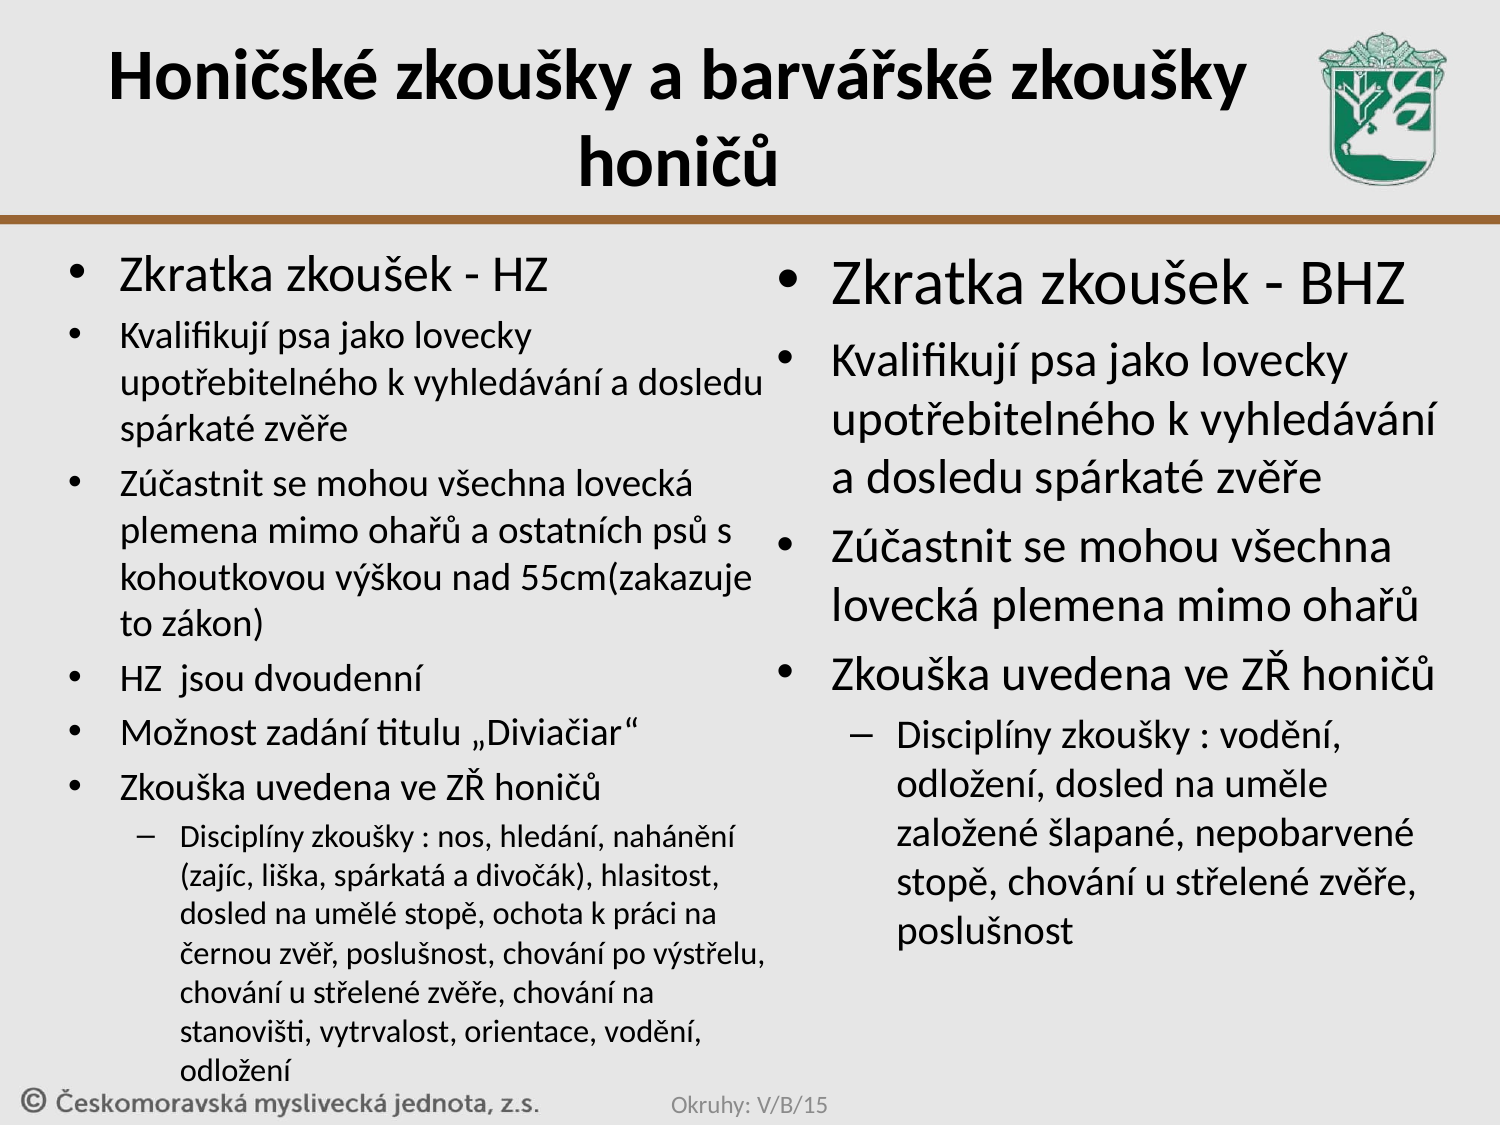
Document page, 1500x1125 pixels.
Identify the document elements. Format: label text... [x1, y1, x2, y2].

text_box Zkratka zkoušek - BHZ Kvalifikují psa jako lovecky upotřebitelného k vyhledávání a dosledu spárkaté zvěře Zúčastnit se mohou všechna lovecká plemena mimo ohařů Zkouška uvedena ve ZŘ honičů Disciplíny zkoušky : vodění, odložení, dosled na uměle založené šlapané, nepobarvené stopě, chování u střelené zvěře, poslušnost [761, 231, 1459, 1083]
picture [0, 0, 1500, 1125]
list Zkratka zkoušek - HZ Kvalifikují psa jako lovecky upotřebitelného k vyhledávání a dosledu spárkaté zvěře Zúčastnit se mohou všechna lovecká plemena mimo ohařů a ostatních psů s kohoutkovou výškou nad 55cm(zakazuje to zákon) HZ jsou dvoudenní Možnost zadání titulu „Diviačiar“ Zkouška uvedena ve ZŘ honičů Disciplíny zkoušky : nos, hledání, nahánění (zajíc, liška, spárkatá a divočák), hlasitost, dosled na umělé stopě, ochota k práci na černou zvěř, poslušnost, chování po výstřelu, chování u střelené zvěře, chování na stanovišti, vytrvalost, orientace, vodění, odložení [53, 231, 761, 1106]
title Honičské zkoušky a barvářské zkoušky honičů [53, 19, 1306, 209]
footer Okruhy: V/B/15 [512, 1082, 988, 1125]
